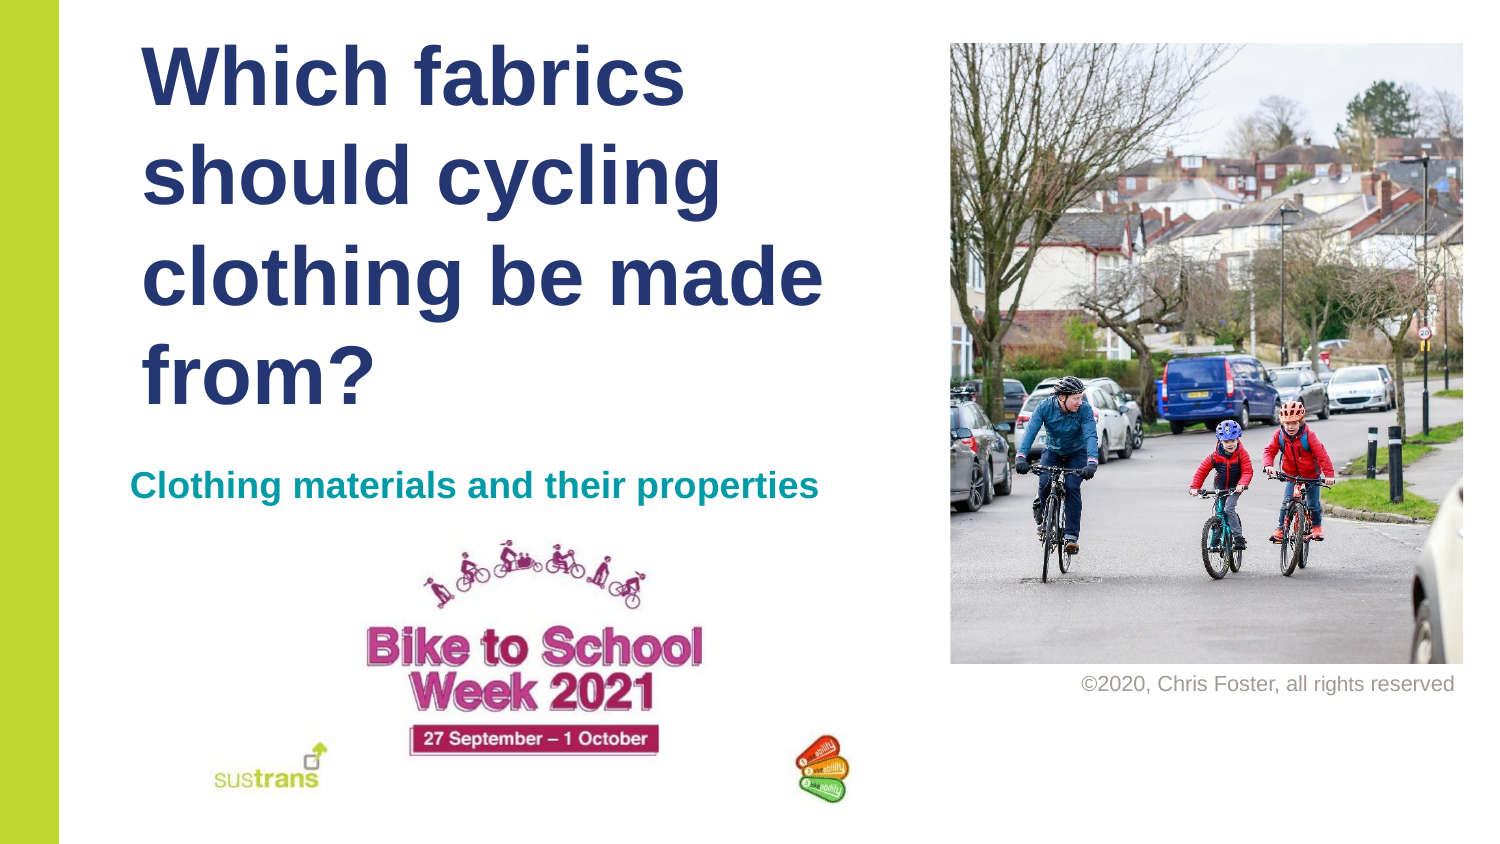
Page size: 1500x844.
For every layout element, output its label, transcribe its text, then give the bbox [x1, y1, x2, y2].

list Which fabrics should cycling clothing be made from? [141, 235, 945, 422]
picture [177, 523, 891, 827]
picture [950, 43, 1464, 664]
text_box ©2020, Chris Foster, all rights reserved [1066, 662, 1471, 704]
list Clothing materials and their properties [129, 460, 939, 589]
